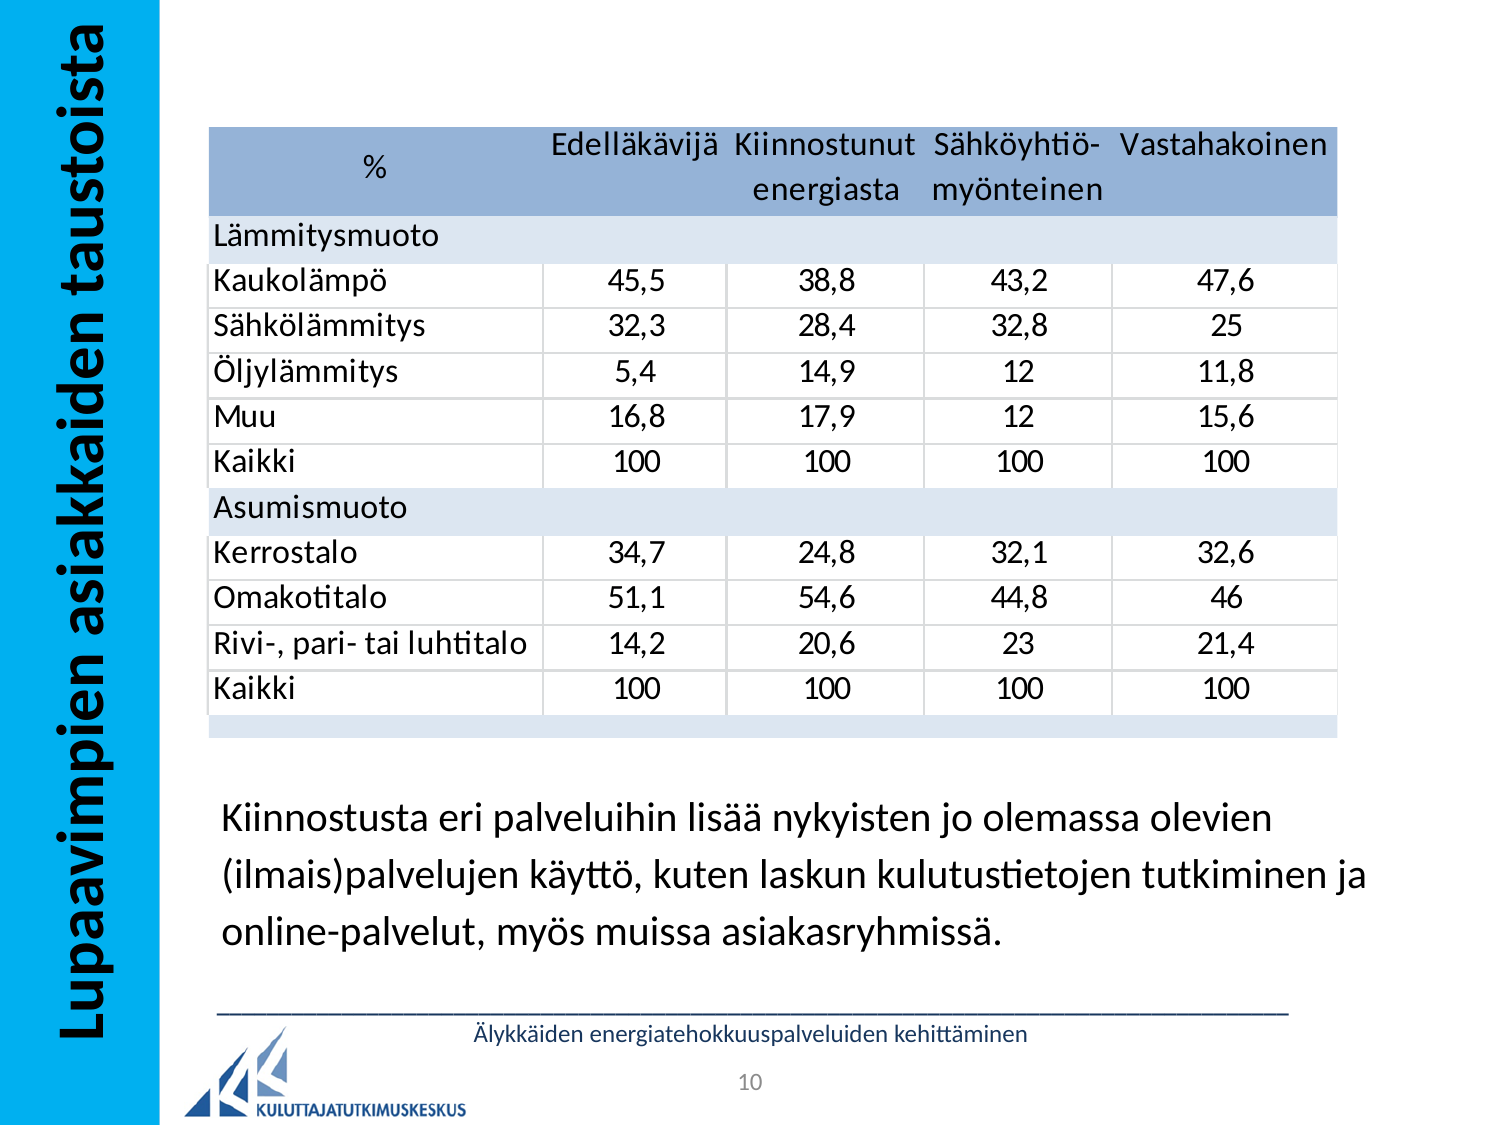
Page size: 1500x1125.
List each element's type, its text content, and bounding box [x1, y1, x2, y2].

picture [206, 125, 1340, 740]
slide_number 10 [575, 1050, 925, 1111]
list Kiinnostusta eri palveluihin lisää nykyisten jo olemassa olevien (ilmais)palvelujen käyttö, kuten laskun kulutustietojen tutkiminen ja online-palvelut, myös muissa asiakasryhmissä. [206, 775, 1424, 916]
footer ______________________________________________________________________________________ Älykkäiden energiatehokkuuspalveluiden kehittäminen [160, 916, 1500, 1118]
text_box [0, 0, 161, 916]
text_box Lupaavimpien asiakkaiden taustoista [0, 7, 160, 1125]
